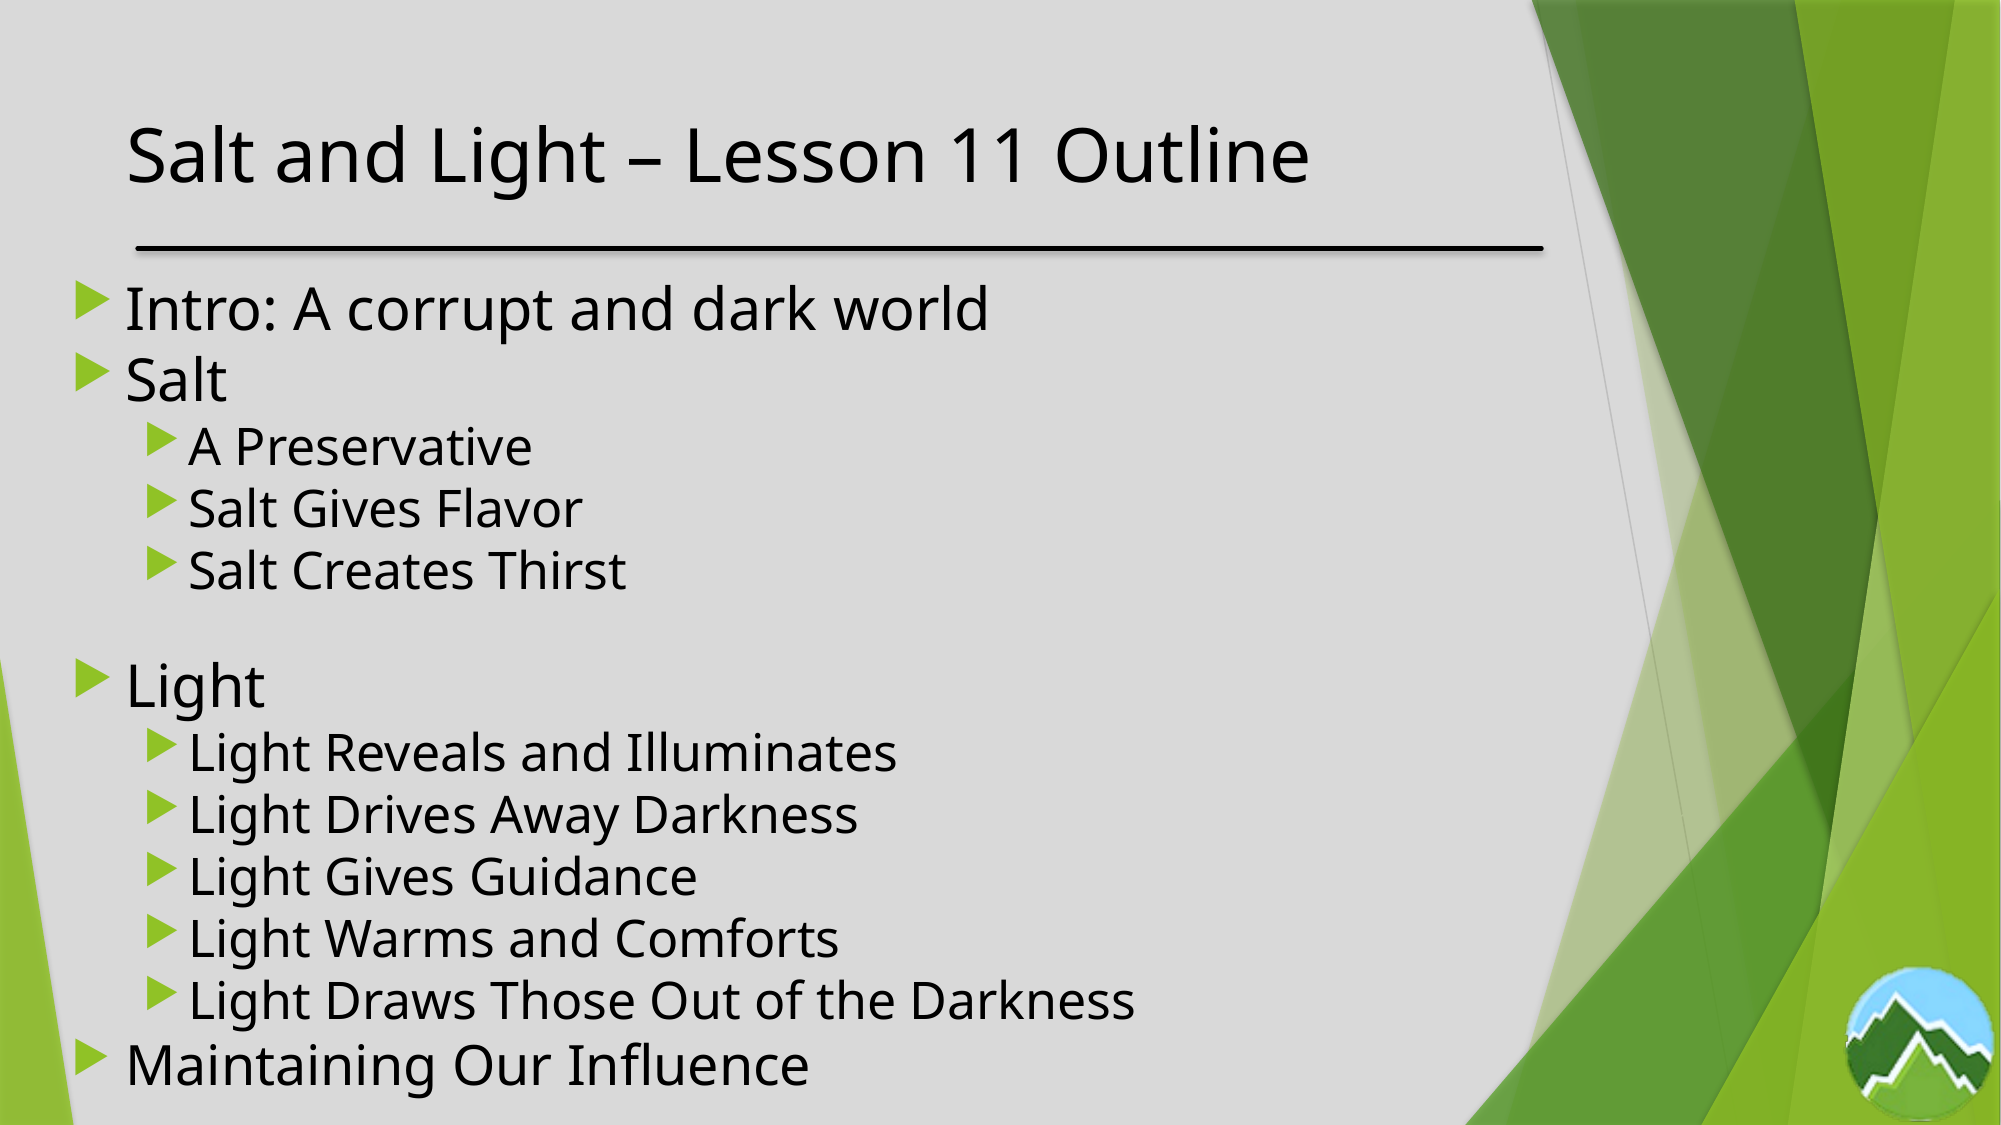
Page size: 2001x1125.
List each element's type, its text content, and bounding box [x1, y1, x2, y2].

title Salt and Light – Lesson 11 Outline [111, 99, 1560, 263]
list Intro: A corrupt and dark world Salt A Preservative Salt Gives Flavor Salt Creates Thirst Light Light Reveals and Illuminates Light Drives Away Darkness Light Gives Guidance Light Warms and Comforts Light Draws Those Out of the Darkness Maintaining Our Influence [56, 263, 1651, 1113]
picture [1842, 957, 2000, 1125]
